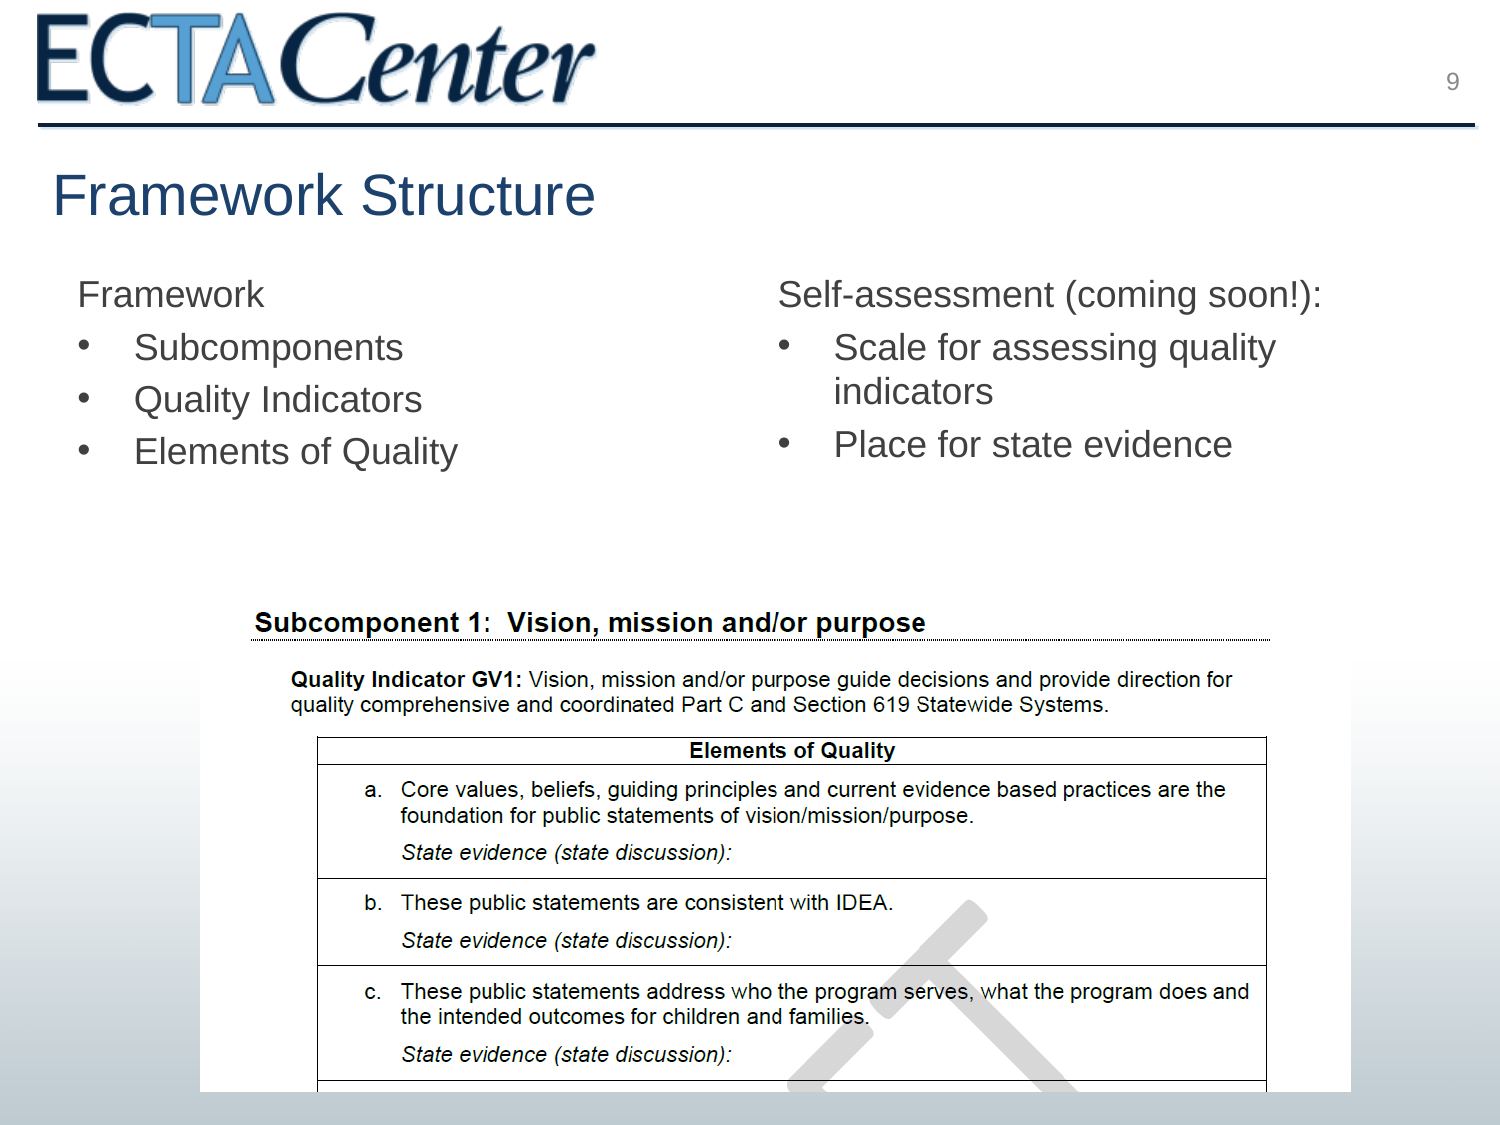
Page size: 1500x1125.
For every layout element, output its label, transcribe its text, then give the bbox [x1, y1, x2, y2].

list Framework Subcomponents Quality Indicators Elements of Quality [62, 262, 738, 551]
title Framework Structure [37, 149, 638, 263]
picture [0, 0, 1500, 1125]
slide_number 9 [1212, 50, 1475, 110]
text_box Self-assessment (coming soon!): Scale for assessing quality indicators Place for state evidence [762, 262, 1438, 538]
